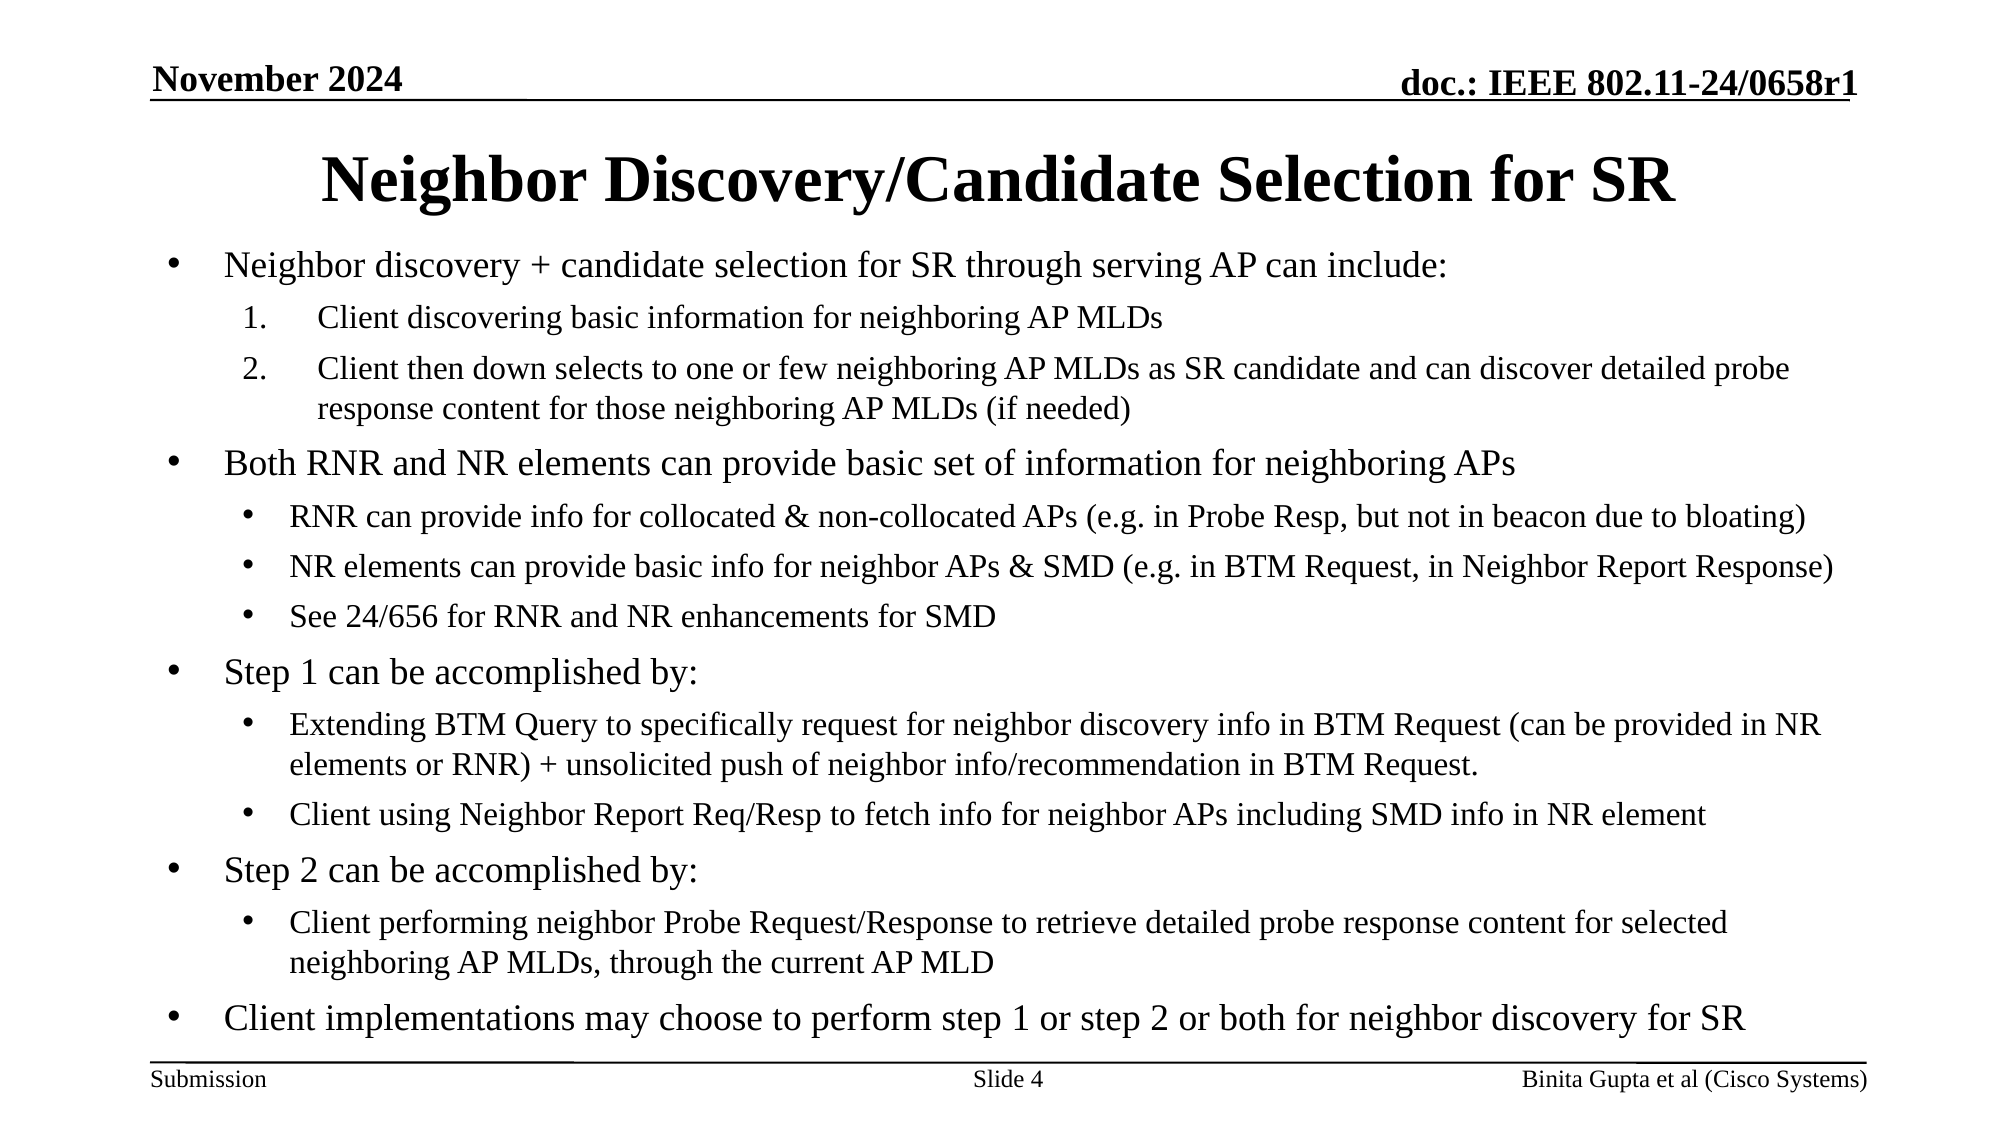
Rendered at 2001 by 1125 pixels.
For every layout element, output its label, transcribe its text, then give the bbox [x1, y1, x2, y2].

slide_number Slide 4 [950, 1061, 1067, 1123]
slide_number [152, 54, 563, 100]
list Neighbor discovery + candidate selection for SR through serving AP can include: Client discovering basic information for neighboring AP MLDs Client then down selects to one or few neighboring AP MLDs as SR candidate and can discover detailed probe response content for those neighboring AP MLDs (if needed) Both RNR and NR elements can provide basic set of information for neighboring APs RNR can provide info for collocated & non-collocated APs (e.g. in Probe Resp, but not in beacon due to bloating) NR elements can provide basic info for neighbor APs & SMD (e.g. in BTM Request, in Neighbor Report Response) See 24/656 for RNR and NR enhancements for SMD Step 1 can be accomplished by: Extending BTM Query to specifically request for neighbor discovery info in BTM Request (can be provided in NR elements or RNR) + unsolicited push of neighbor info/recommendation in BTM Request. Client using Neighbor Report Req/Resp to fetch info for neighbor APs including SMD info in NR element Step 2 can be accomplished by: Client performing neighbor Probe Request/Response to retrieve detailed probe response content for selected neighboring AP MLDs, through the current AP MLD Client implementations may choose to perform step 1 or step 2 or both for neighbor discovery for SR [152, 232, 1872, 996]
title Neighbor Discovery/Candidate Selection for SR [149, 112, 1850, 238]
footer Binita Gupta et al (Cisco Systems) [1171, 1061, 1869, 1093]
